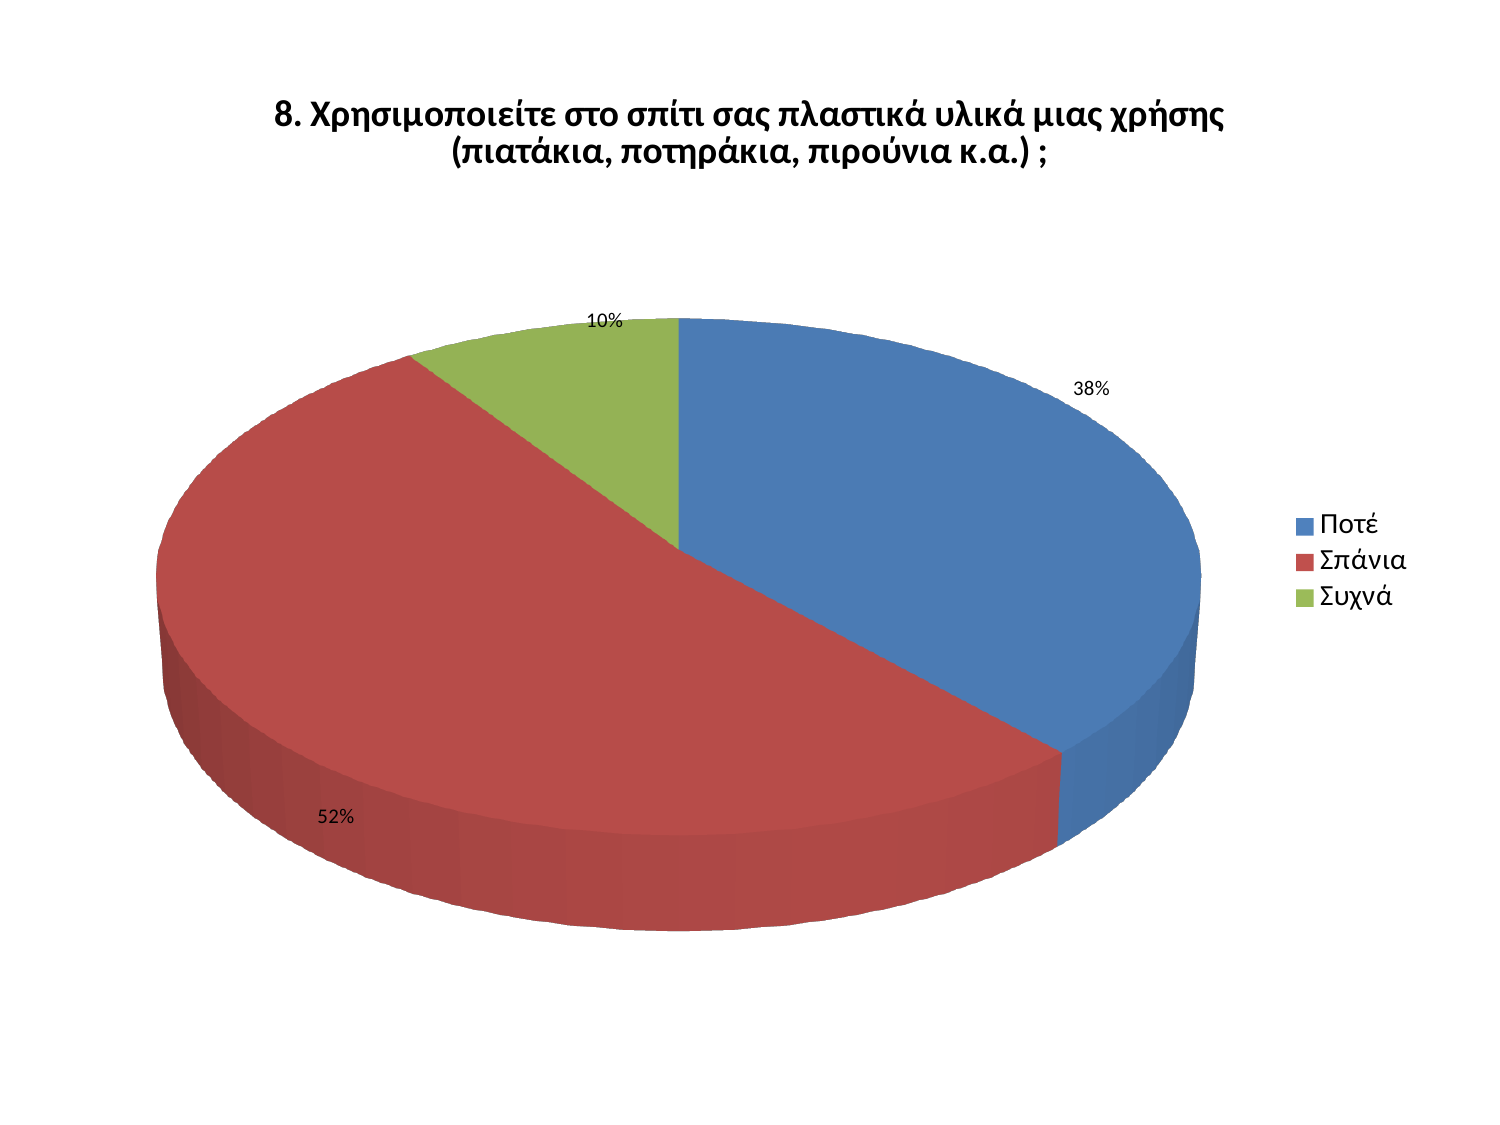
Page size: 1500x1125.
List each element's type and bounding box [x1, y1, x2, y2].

chart [70, 58, 1430, 1067]
